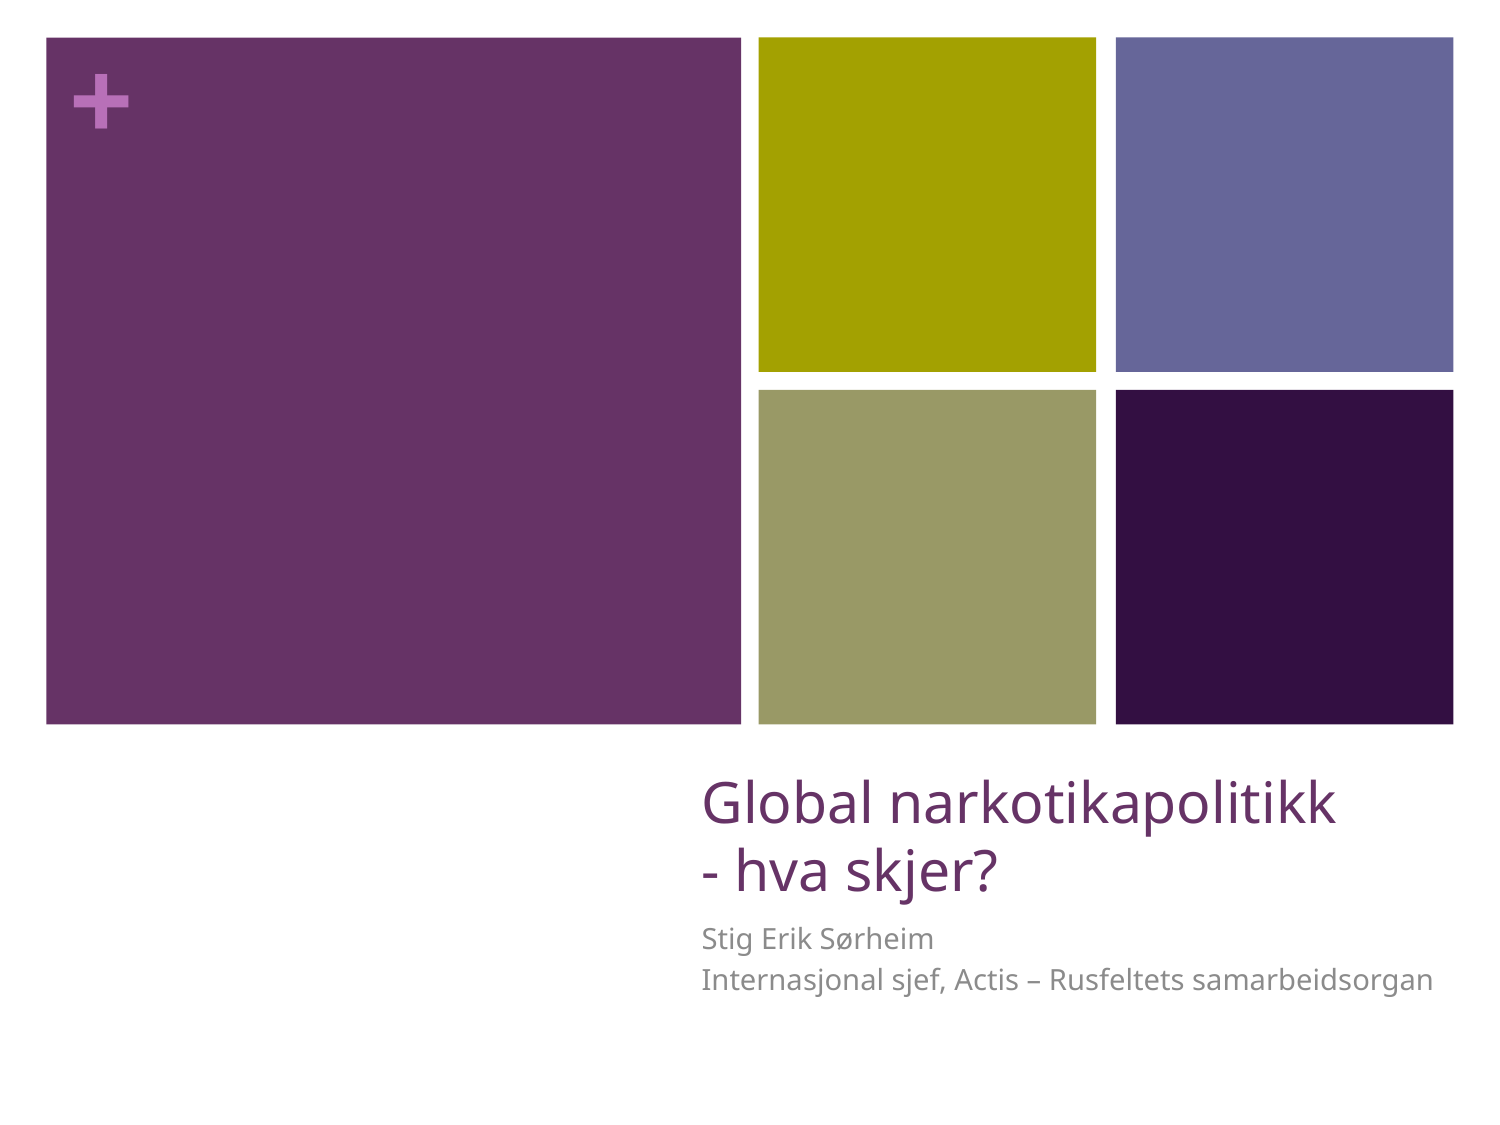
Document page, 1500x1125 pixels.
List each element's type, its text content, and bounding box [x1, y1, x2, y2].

subtitle Stig Erik Sørheim Internasjonal sjef, Actis – Rusfeltets samarbeidsorgan [686, 912, 1450, 1036]
title Global narkotikapolitikk - hva skjer? [686, 758, 1450, 912]
